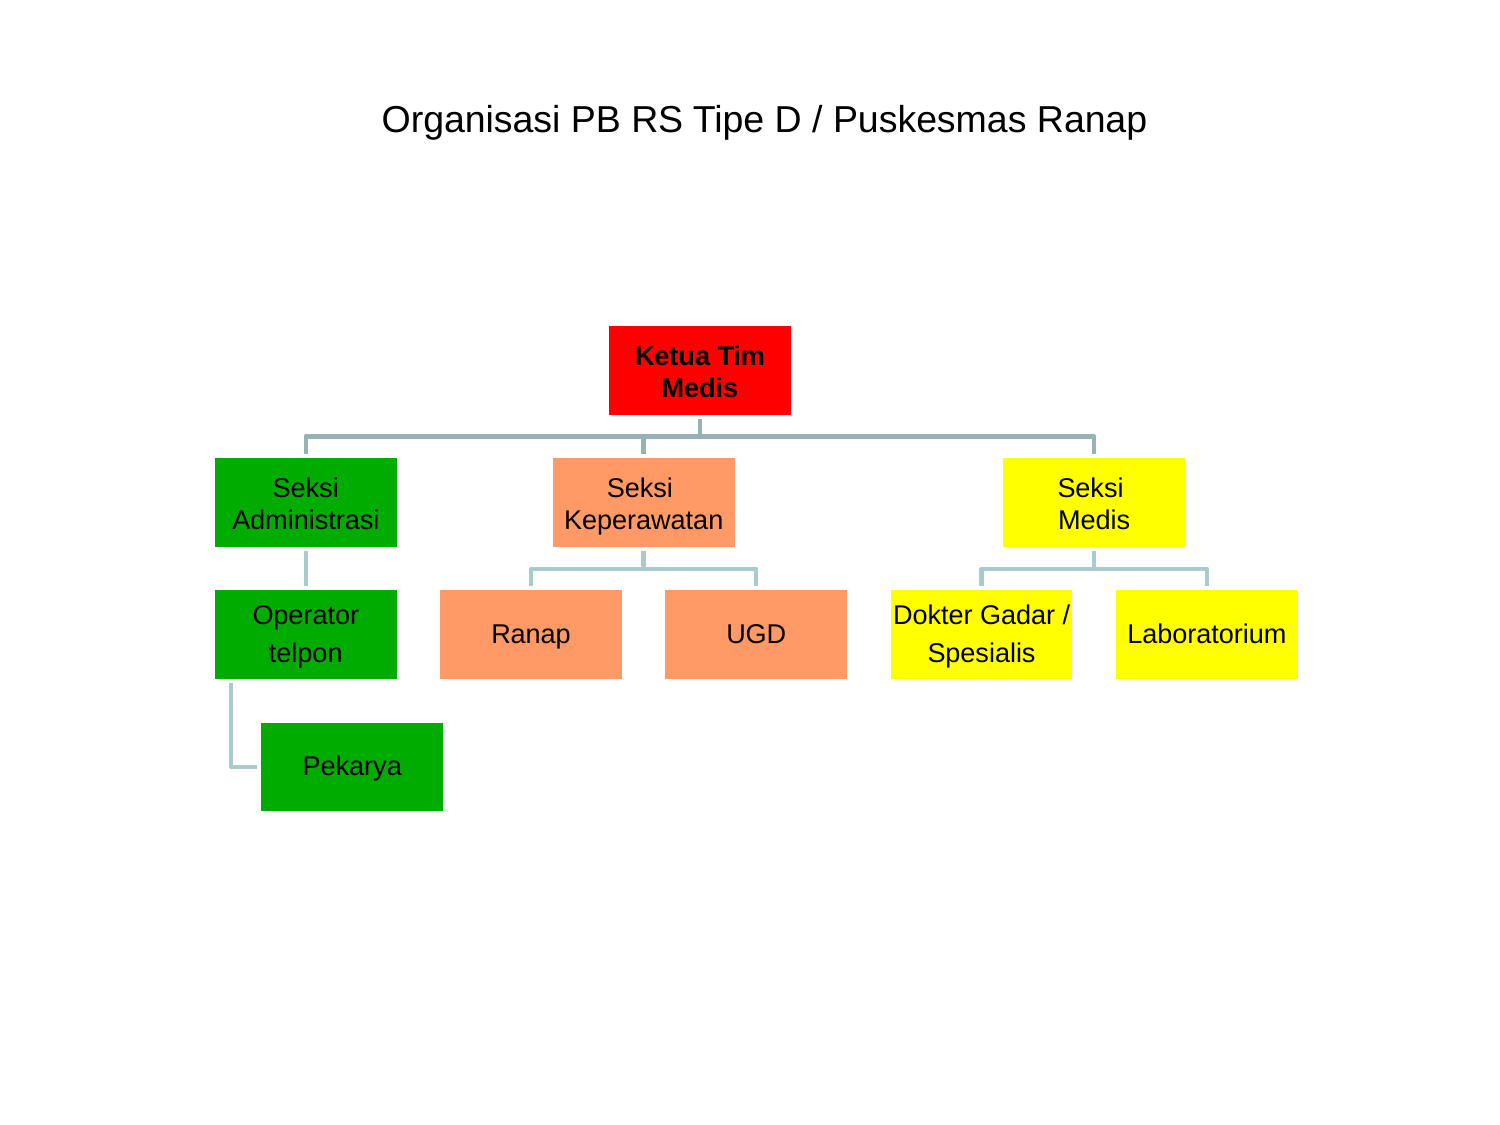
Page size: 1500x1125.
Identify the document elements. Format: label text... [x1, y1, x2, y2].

text_box Organisasi PB RS Tipe D / Puskesmas Ranap [366, 87, 1163, 148]
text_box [212, 224, 1301, 913]
